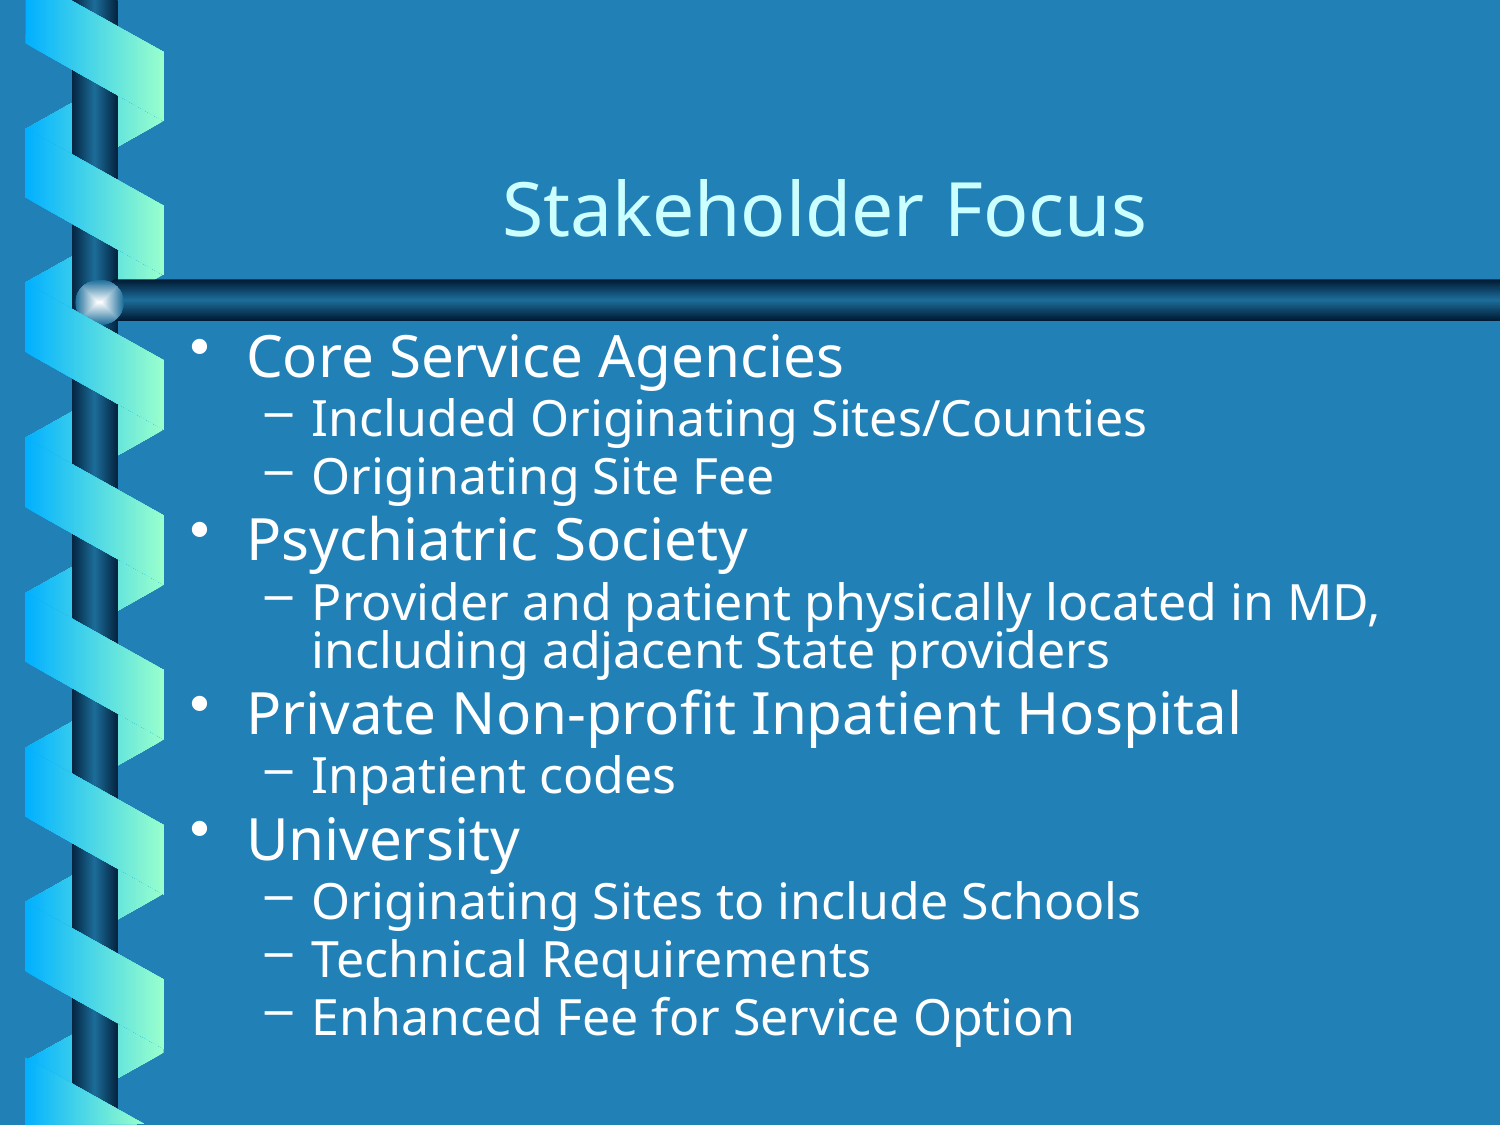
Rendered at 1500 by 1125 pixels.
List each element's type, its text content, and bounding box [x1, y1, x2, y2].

title Stakeholder Focus [187, 153, 1463, 259]
list Core Service Agencies Included Originating Sites/Counties Originating Site Fee Psychiatric Society Provider and patient physically located in MD, including adjacent State providers Private Non-profit Inpatient Hospital Inpatient codes University Originating Sites to include Schools Technical Requirements Enhanced Fee for Service Option [174, 324, 1463, 1001]
